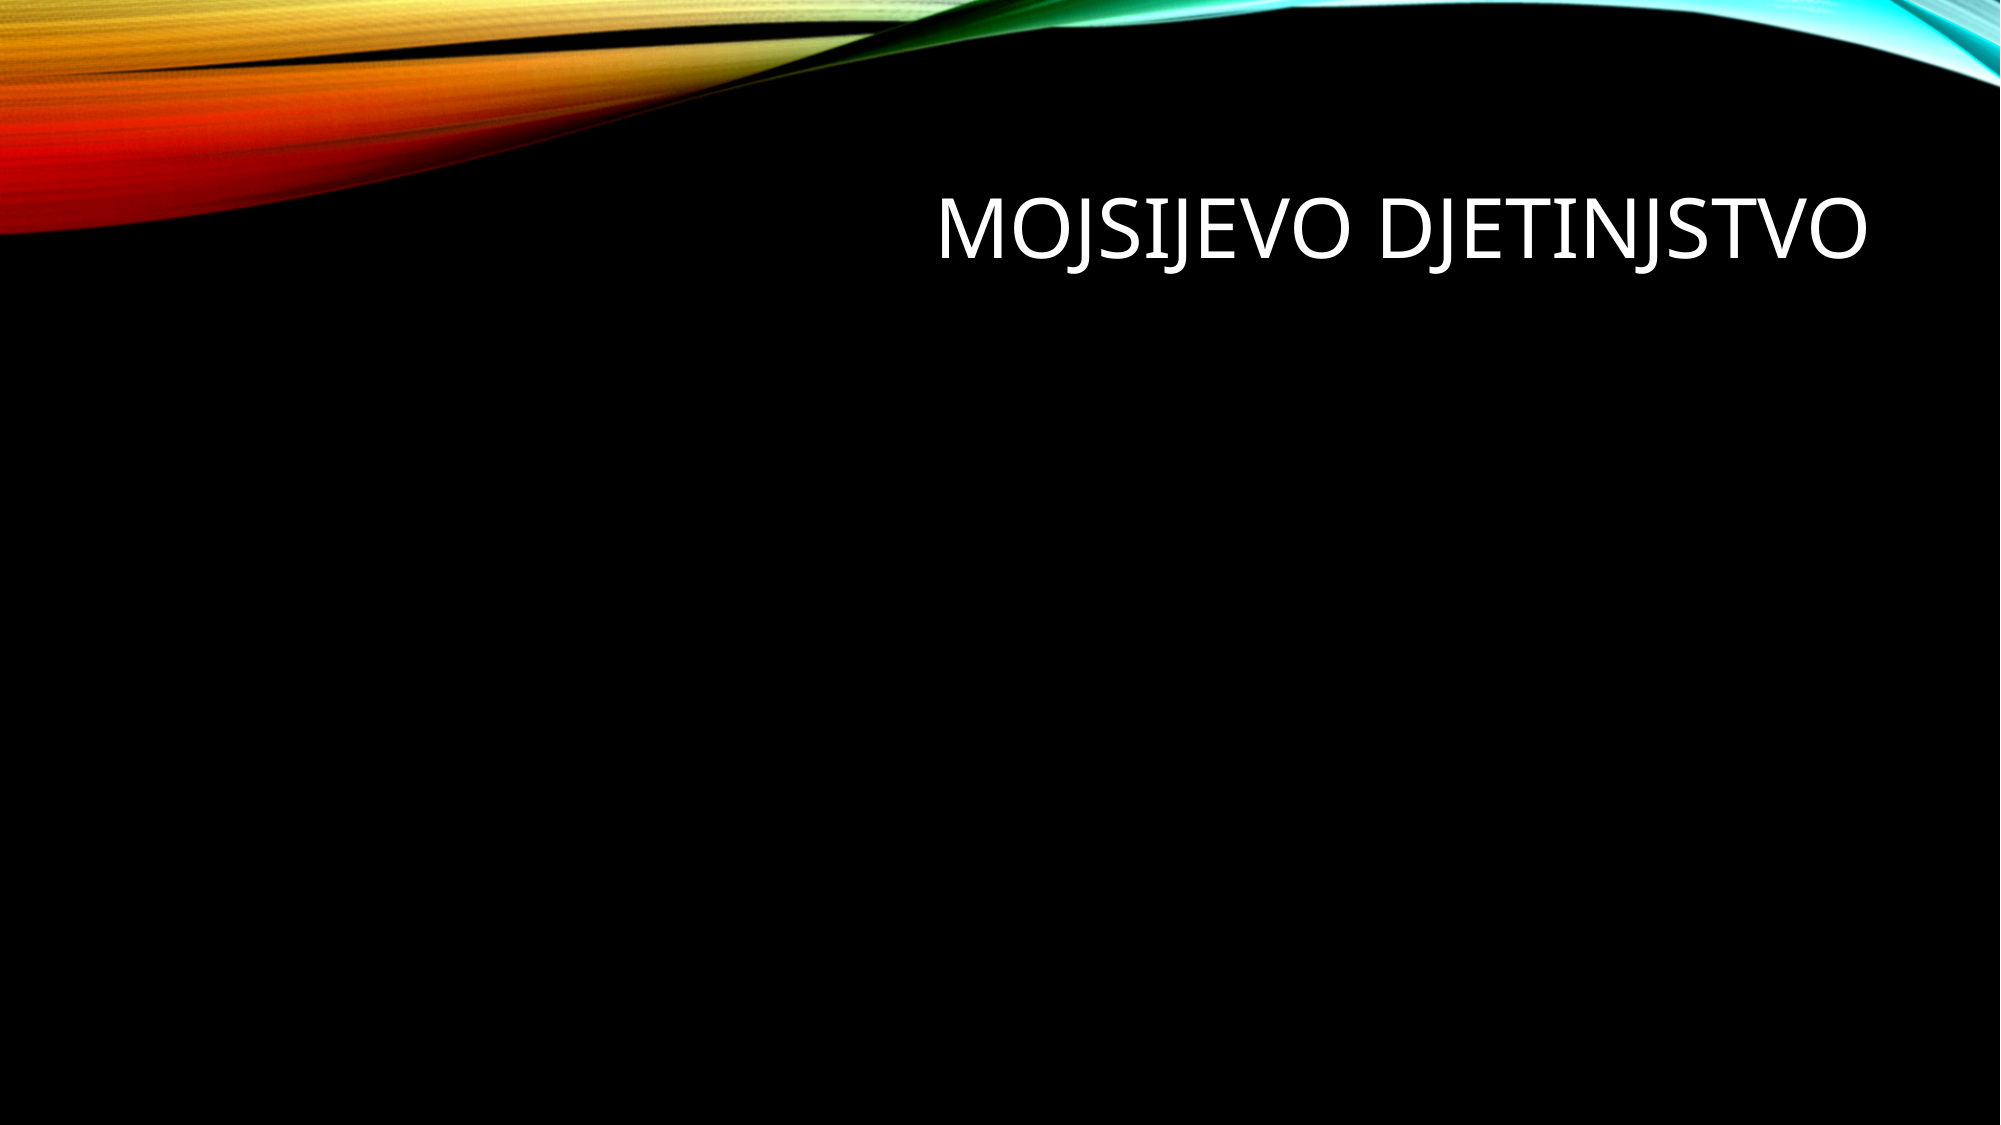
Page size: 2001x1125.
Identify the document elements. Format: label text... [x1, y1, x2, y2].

picture [0, 0, 2000, 237]
title Mojsijevo djetinjstvo [474, 125, 1888, 338]
